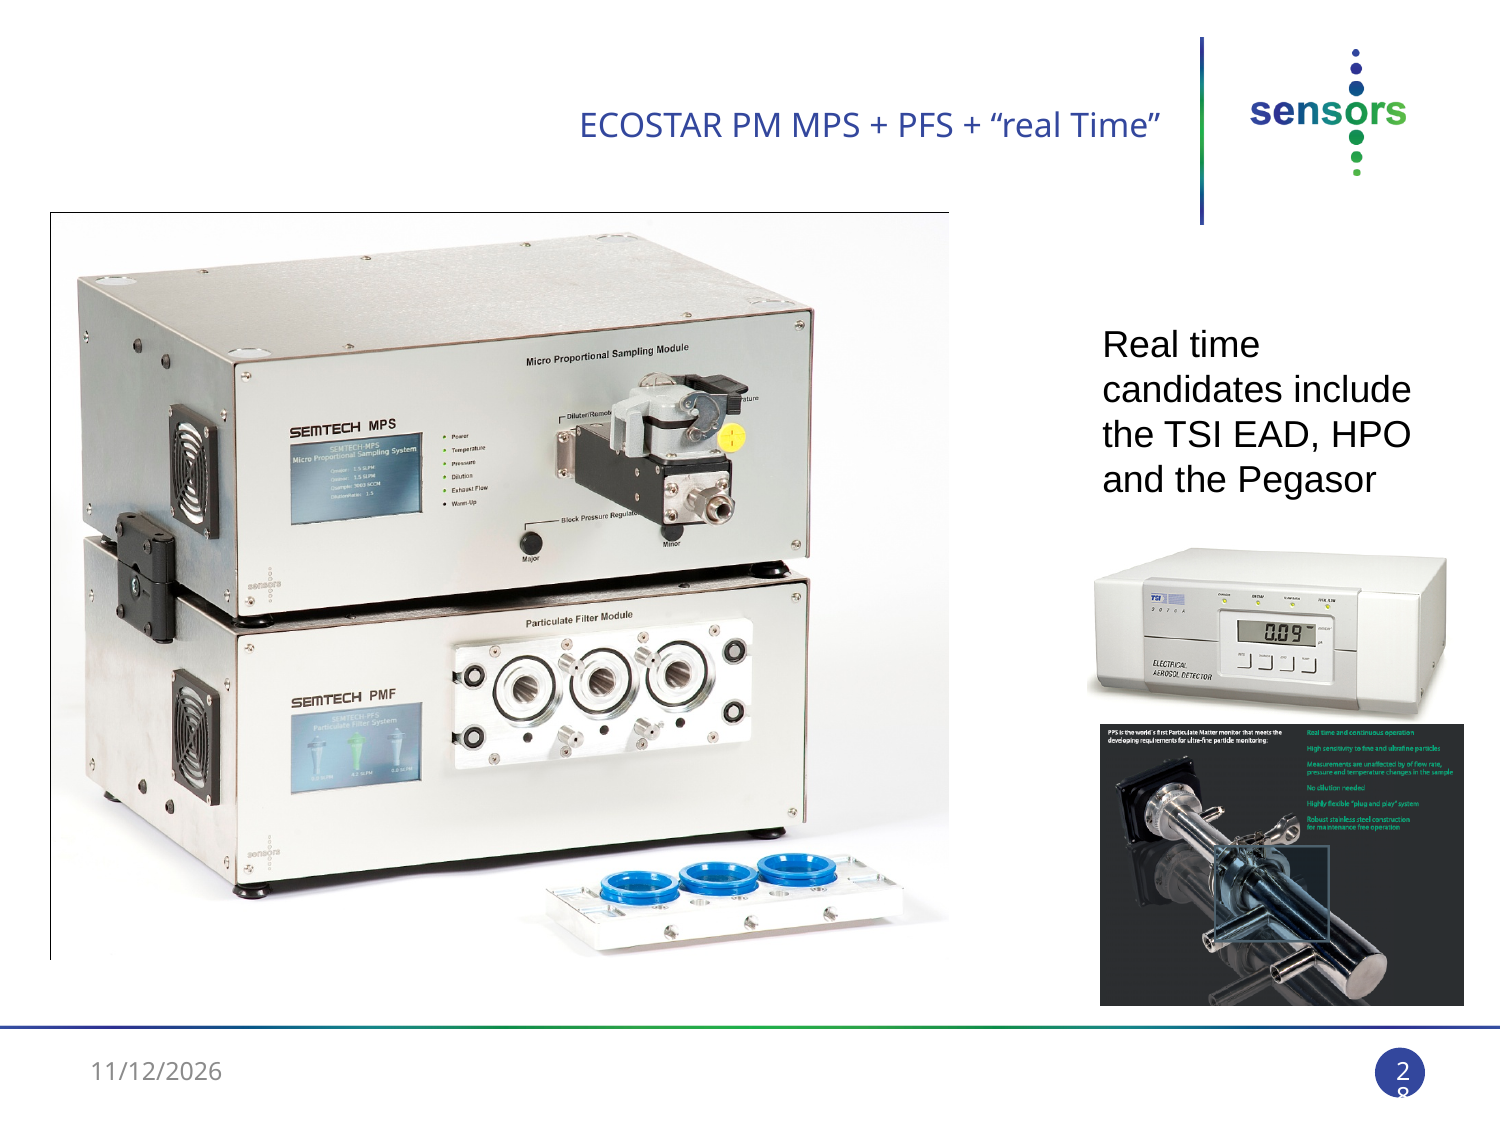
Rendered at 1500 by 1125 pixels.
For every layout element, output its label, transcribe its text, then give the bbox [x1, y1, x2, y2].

picture [0, 1024, 1500, 1029]
slide_number 28 [1381, 1042, 1419, 1103]
title ECOSTAR PM MPS + PFS + “real Time” [249, 37, 1176, 226]
picture [1200, 37, 1205, 225]
picture [1250, 49, 1406, 176]
picture [49, 212, 949, 960]
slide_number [75, 1042, 425, 1103]
picture [1087, 537, 1464, 1006]
text_box Real time candidates include the TSI EAD, HPO and the Pegasor [1087, 312, 1450, 508]
